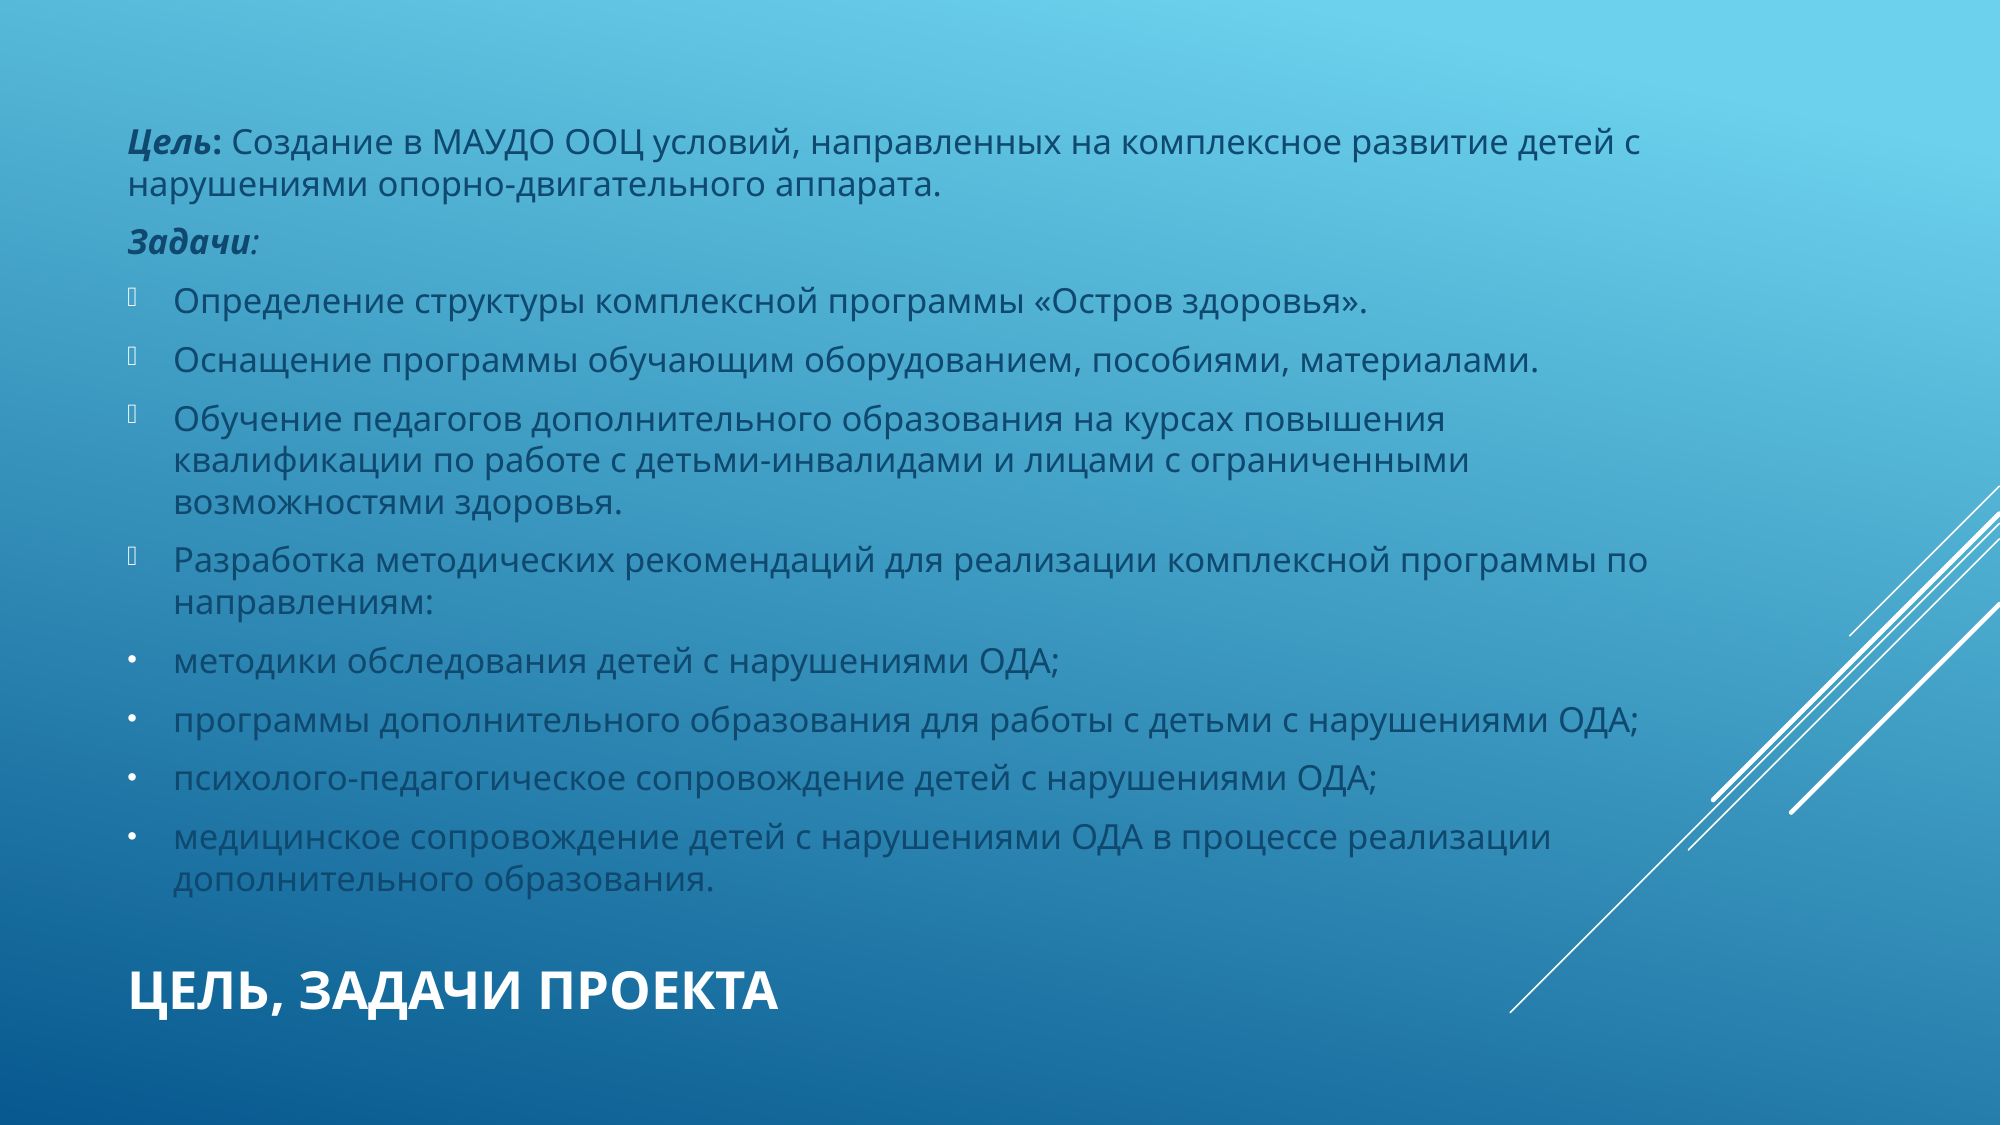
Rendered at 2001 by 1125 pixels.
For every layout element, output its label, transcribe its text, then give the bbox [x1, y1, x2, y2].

title Цель, задачи проекта [112, 949, 1513, 1091]
list Цель: Создание в МАУДО ООЦ условий, направленных на комплексное развитие детей с нарушениями опорно-двигательного аппарата. Задачи: Определение структуры комплексной программы «Остров здоровья». Оснащение программы обучающим оборудованием, пособиями, материалами. Обучение педагогов дополнительного образования на курсах повышения квалификации по работе с детьми-инвалидами и лицами с ограниченными возможностями здоровья. Разработка методических рекомендаций для реализации комплексной программы по направлениям: методики обследования детей с нарушениями ОДА; программы дополнительного образования для работы с детьми с нарушениями ОДА; психолого-педагогическое сопровождение детей с нарушениями ОДА; медицинское сопровождение детей с нарушениями ОДА в процессе реализации дополнительного образования. [112, 112, 1672, 930]
